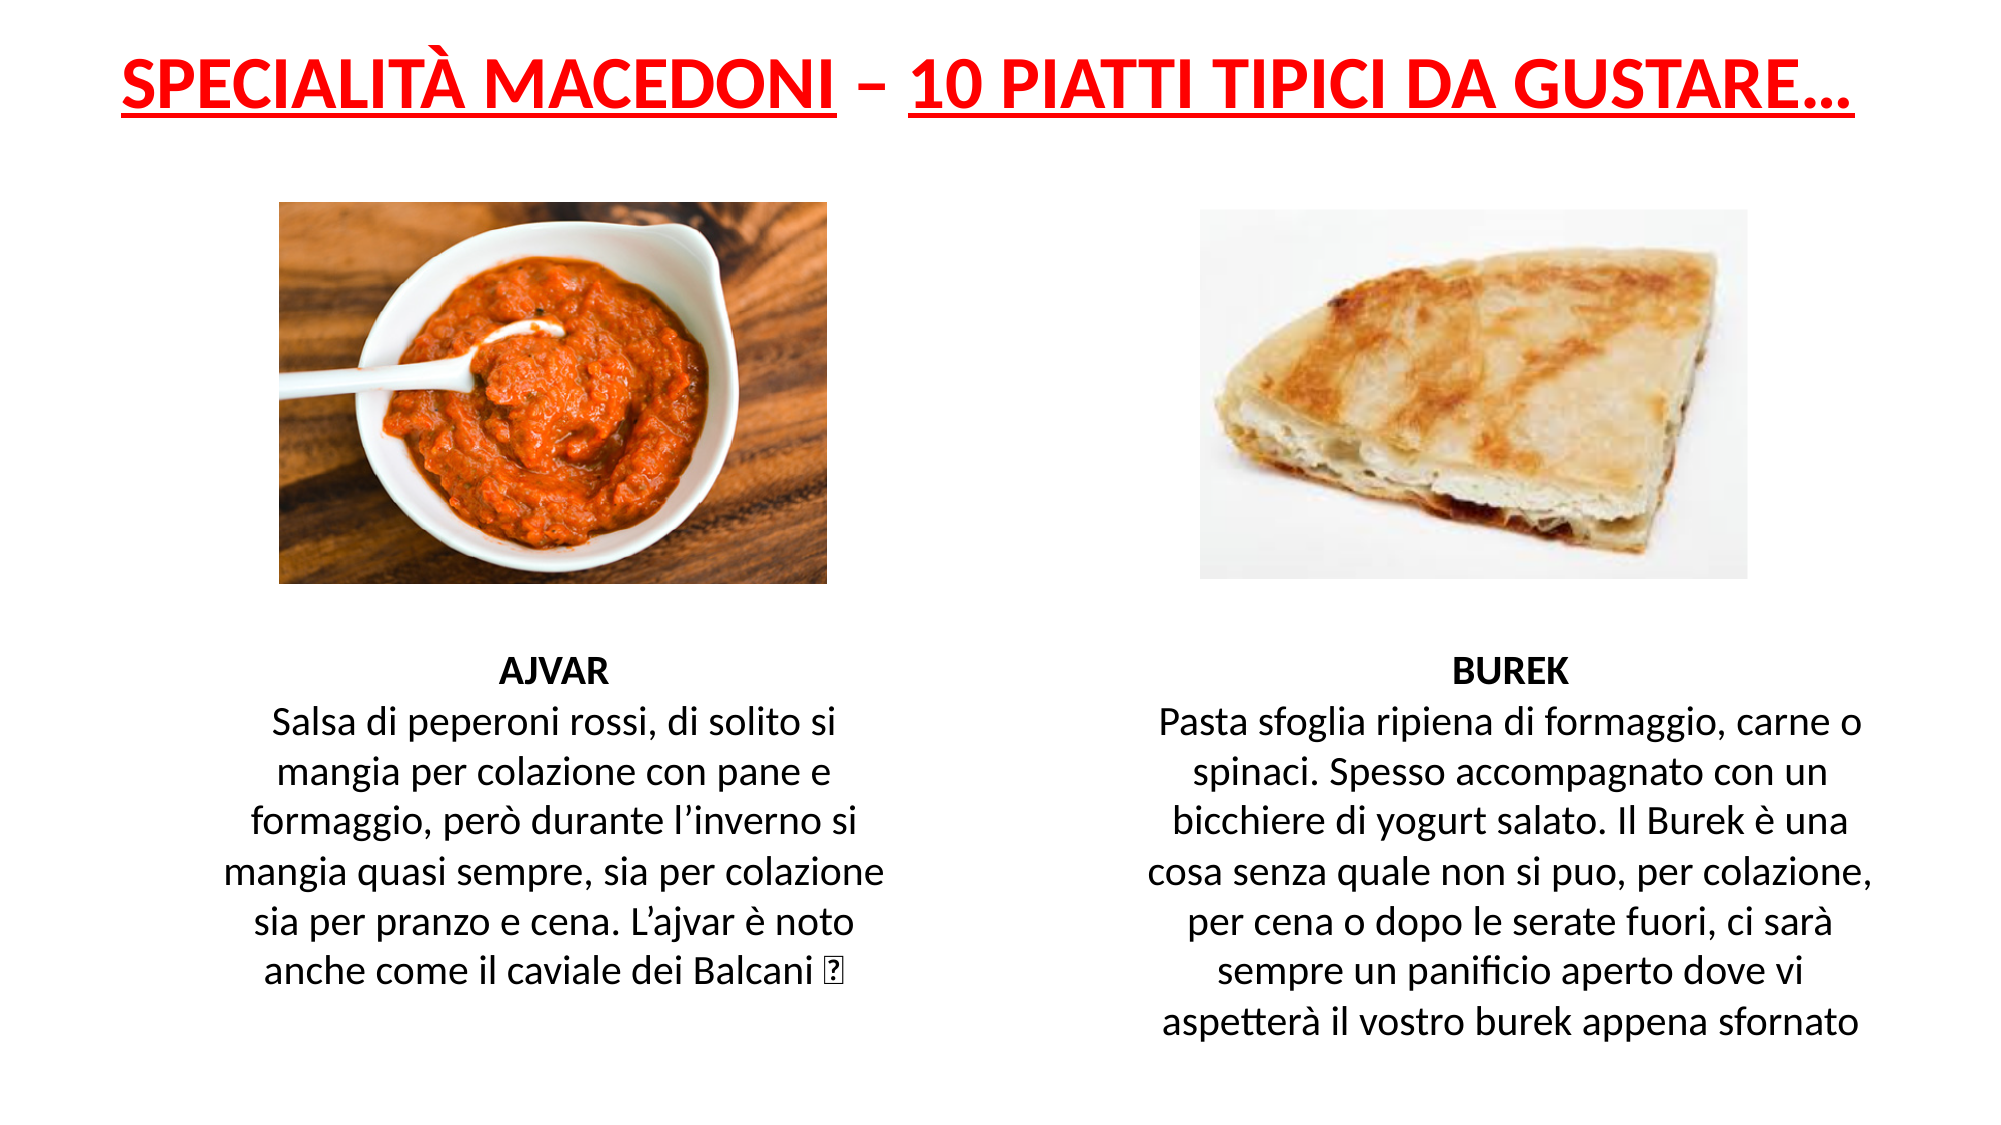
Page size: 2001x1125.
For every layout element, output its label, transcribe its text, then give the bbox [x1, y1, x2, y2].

picture [1200, 207, 1757, 579]
text_box AJVAR Salsa di peperoni rossi, di solito si mangia per colazione con pane e formaggio, però durante l’inverno si mangia quasi sempre, sia per colazione sia per pranzo e cena. L’ajvar è noto anche come il caviale dei Balcani 🙂 [205, 635, 904, 1001]
text_box BUREK Pasta sfoglia ripiena di formaggio, carne o spinaci. Spesso accompagnato con un bicchiere di yogurt salato. Il Burek è una cosa senza quale non si puo, per colazione, per cena o dopo le serate fuori, ci sarà sempre un panificio aperto dove vi aspetterà il vostro burek appena sfornato [1126, 635, 1895, 1051]
picture [279, 202, 830, 584]
text_box SPECIALITÀ MACEDONI – 10 PIATTI TIPICI DA GUSTARE… [64, 26, 1913, 131]
